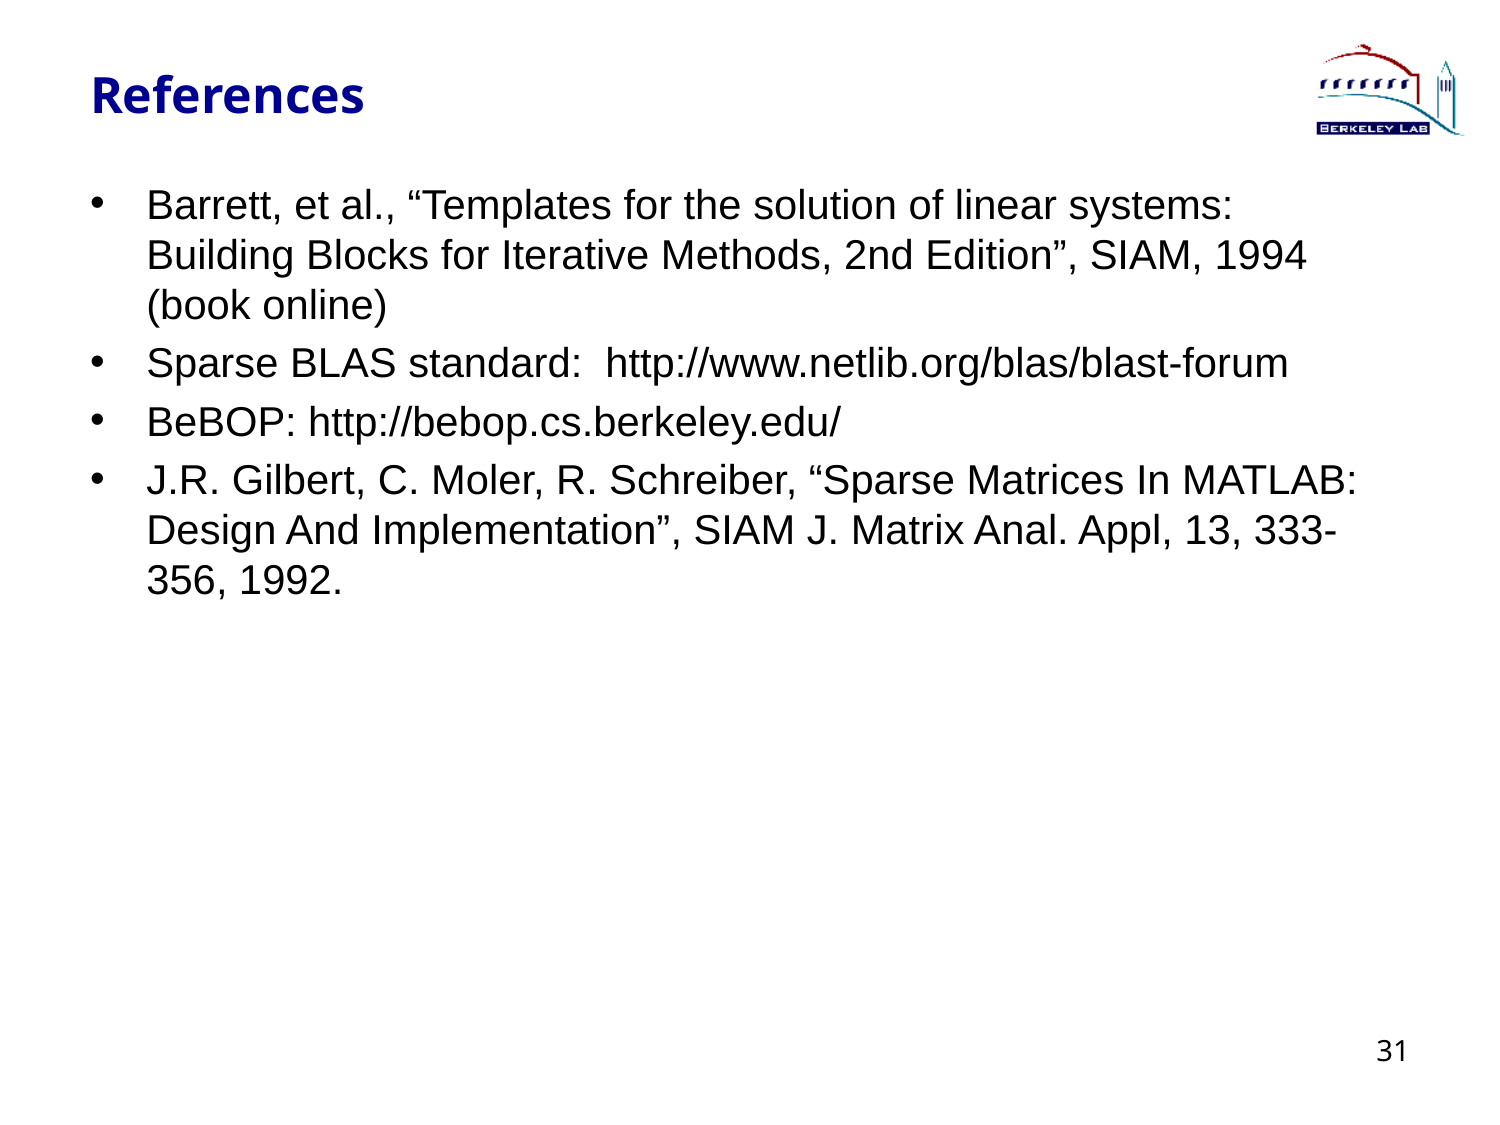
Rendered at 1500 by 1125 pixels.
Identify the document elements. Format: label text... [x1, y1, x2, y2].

title References [74, 37, 1301, 151]
picture [1301, 37, 1476, 150]
slide_number 31 [1262, 1024, 1426, 1088]
list Barrett, et al., “Templates for the solution of linear systems: Building Blocks for Iterative Methods, 2nd Edition”, SIAM, 1994 (book online) Sparse BLAS standard: http://www.netlib.org/blas/blast-forum BeBOP: http://bebop.cs.berkeley.edu/ J.R. Gilbert, C. Moler, R. Schreiber, “Sparse Matrices In MATLAB: Design And Implementation”, SIAM J. Matrix Anal. Appl, 13, 333-356, 1992. [74, 169, 1401, 1013]
